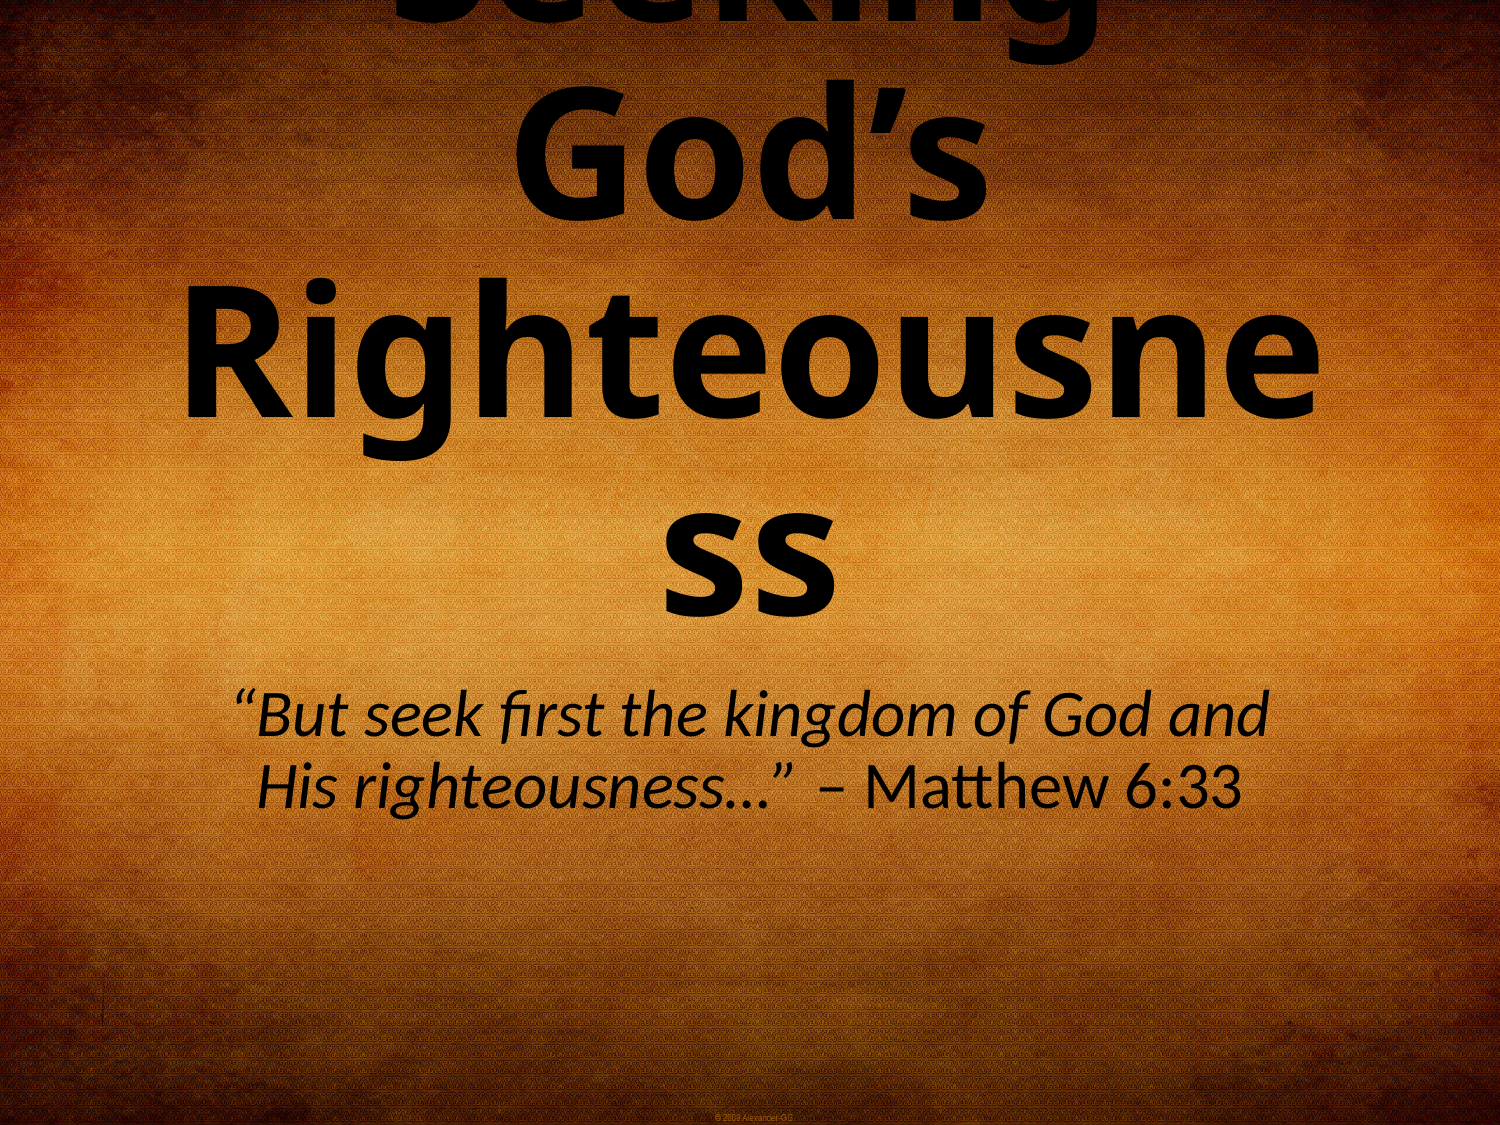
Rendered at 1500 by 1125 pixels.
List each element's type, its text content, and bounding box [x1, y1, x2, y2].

picture [0, 0, 1500, 1125]
title Seeking God’s Righteousness [112, 270, 1388, 663]
subtitle “But seek first the kingdom of God and His righteousness…” – Matthew 6:33 [187, 671, 1313, 943]
